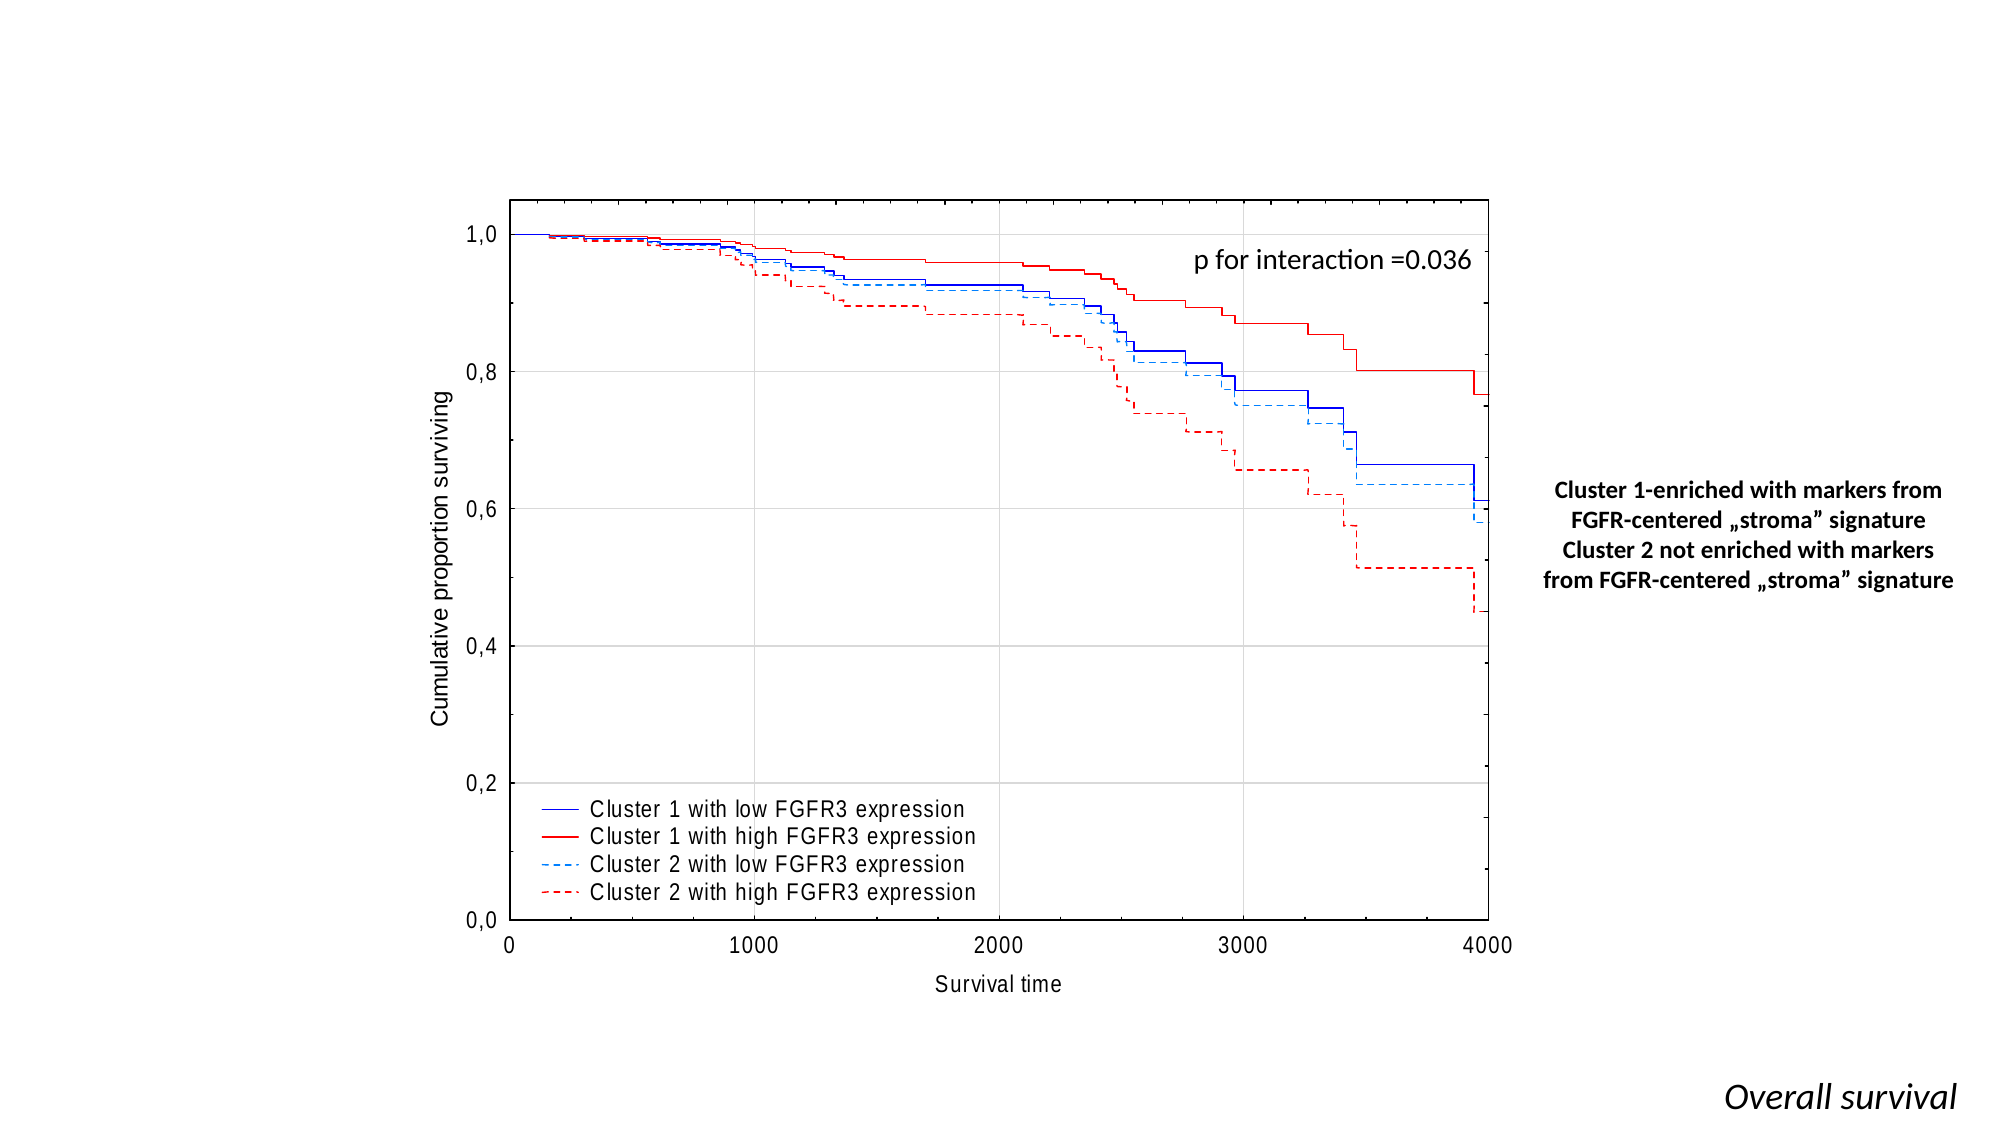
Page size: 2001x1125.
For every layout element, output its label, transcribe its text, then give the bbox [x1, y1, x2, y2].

text_box Overall survival [1709, 1064, 1973, 1125]
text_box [415, 178, 1520, 1009]
text_box Cluster 1-enriched with markers from FGFR-centered „stroma” signature Cluster 2 not enriched with markers from FGFR-centered „stroma” signature [1524, 466, 1974, 631]
